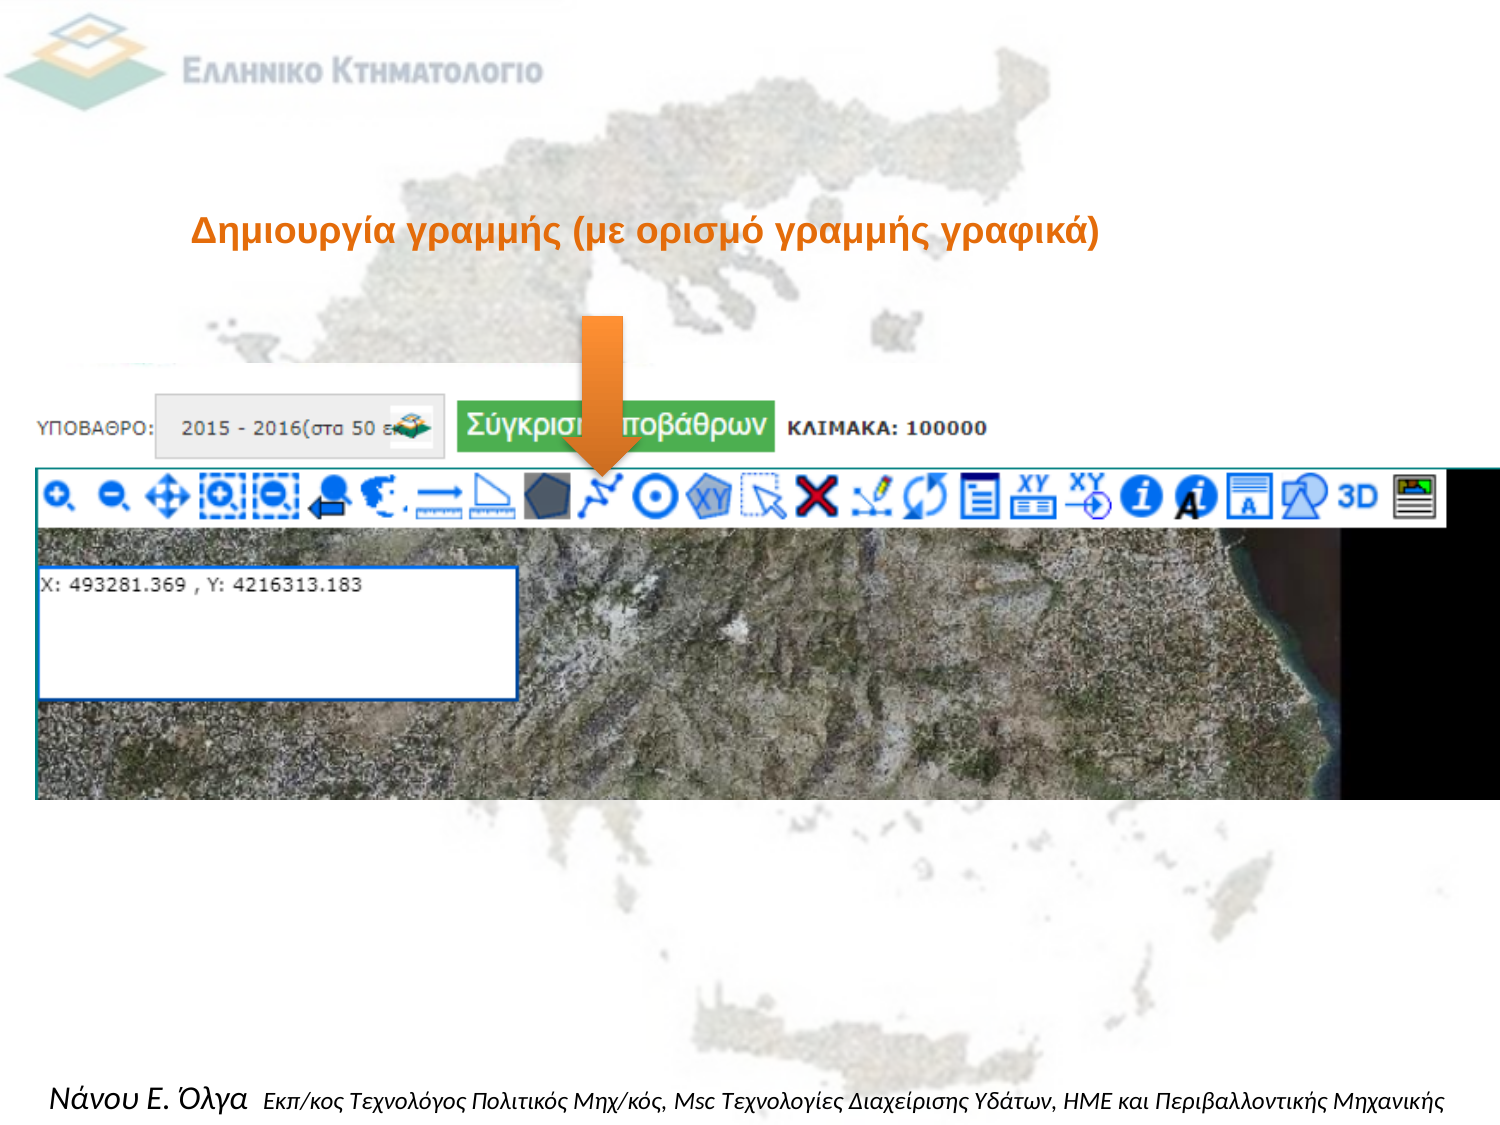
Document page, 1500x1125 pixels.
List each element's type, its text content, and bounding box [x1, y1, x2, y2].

text_box Νάνου Ε. Όλγα Εκπ/κος Τεχνολόγος Πολιτικός Μηχ/κός, Msc Τεχνολογίες Διαχείρισης Υδάτων, ΗΜΕ και Περιβαλλοντικής Μηχανικής [0, 1064, 1500, 1125]
text_box [582, 316, 623, 361]
text_box Δημιουργία γραμμής (με ορισμό γραμμής γραφικά) [175, 199, 1278, 259]
picture [34, 362, 1500, 800]
